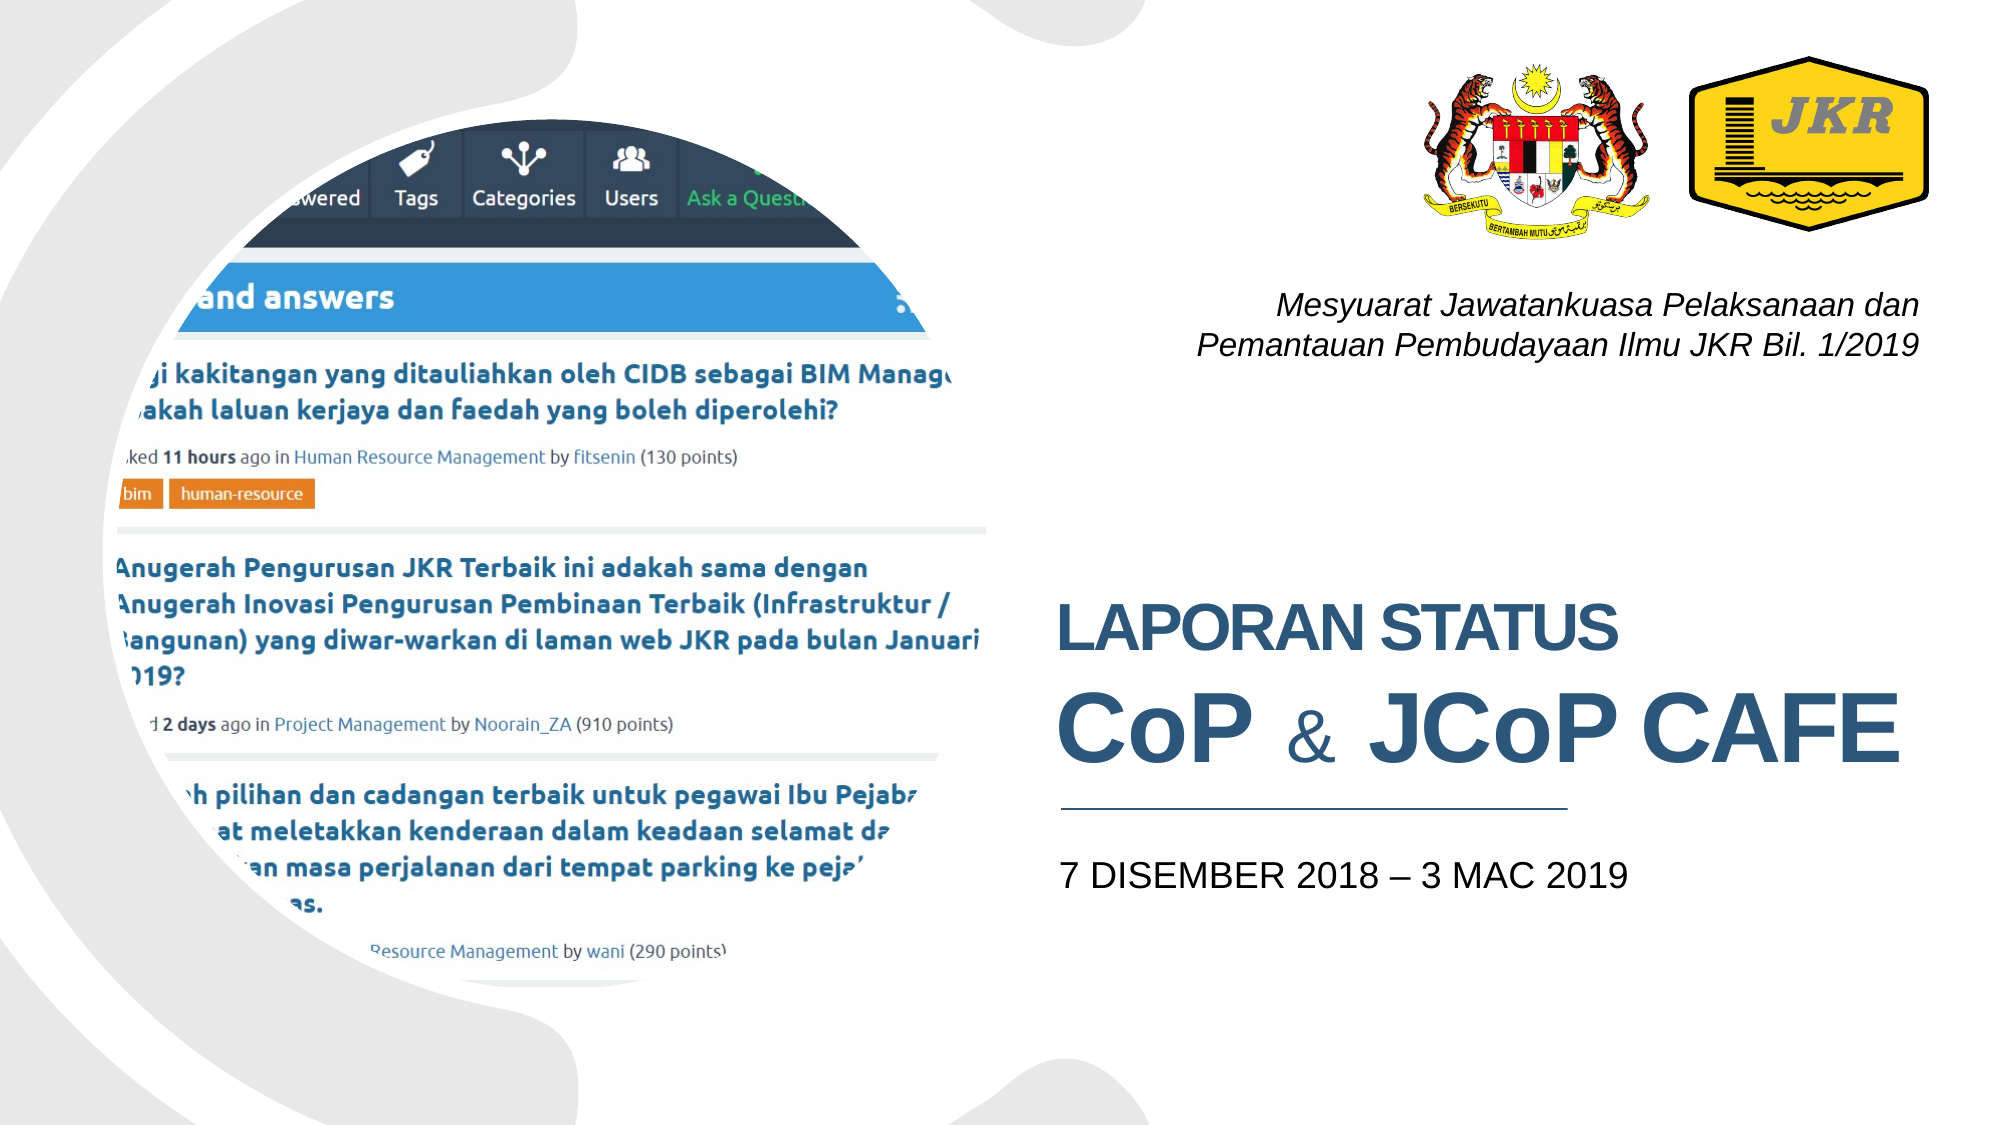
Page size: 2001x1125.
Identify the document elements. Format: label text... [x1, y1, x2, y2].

title Laporan status cop & jcop CAFE [1040, 451, 1978, 794]
picture [1423, 62, 1650, 240]
text_box Mesyuarat Jawatankuasa Pelaksanaan dan Pemantauan Pembudayaan Ilmu JKR Bil. 1/2019 [1167, 275, 1936, 371]
picture [1688, 56, 1929, 232]
picture [116, 119, 987, 990]
subtitle 7 DISEMBER 2018 – 3 MAC 2019 [1043, 848, 1888, 932]
